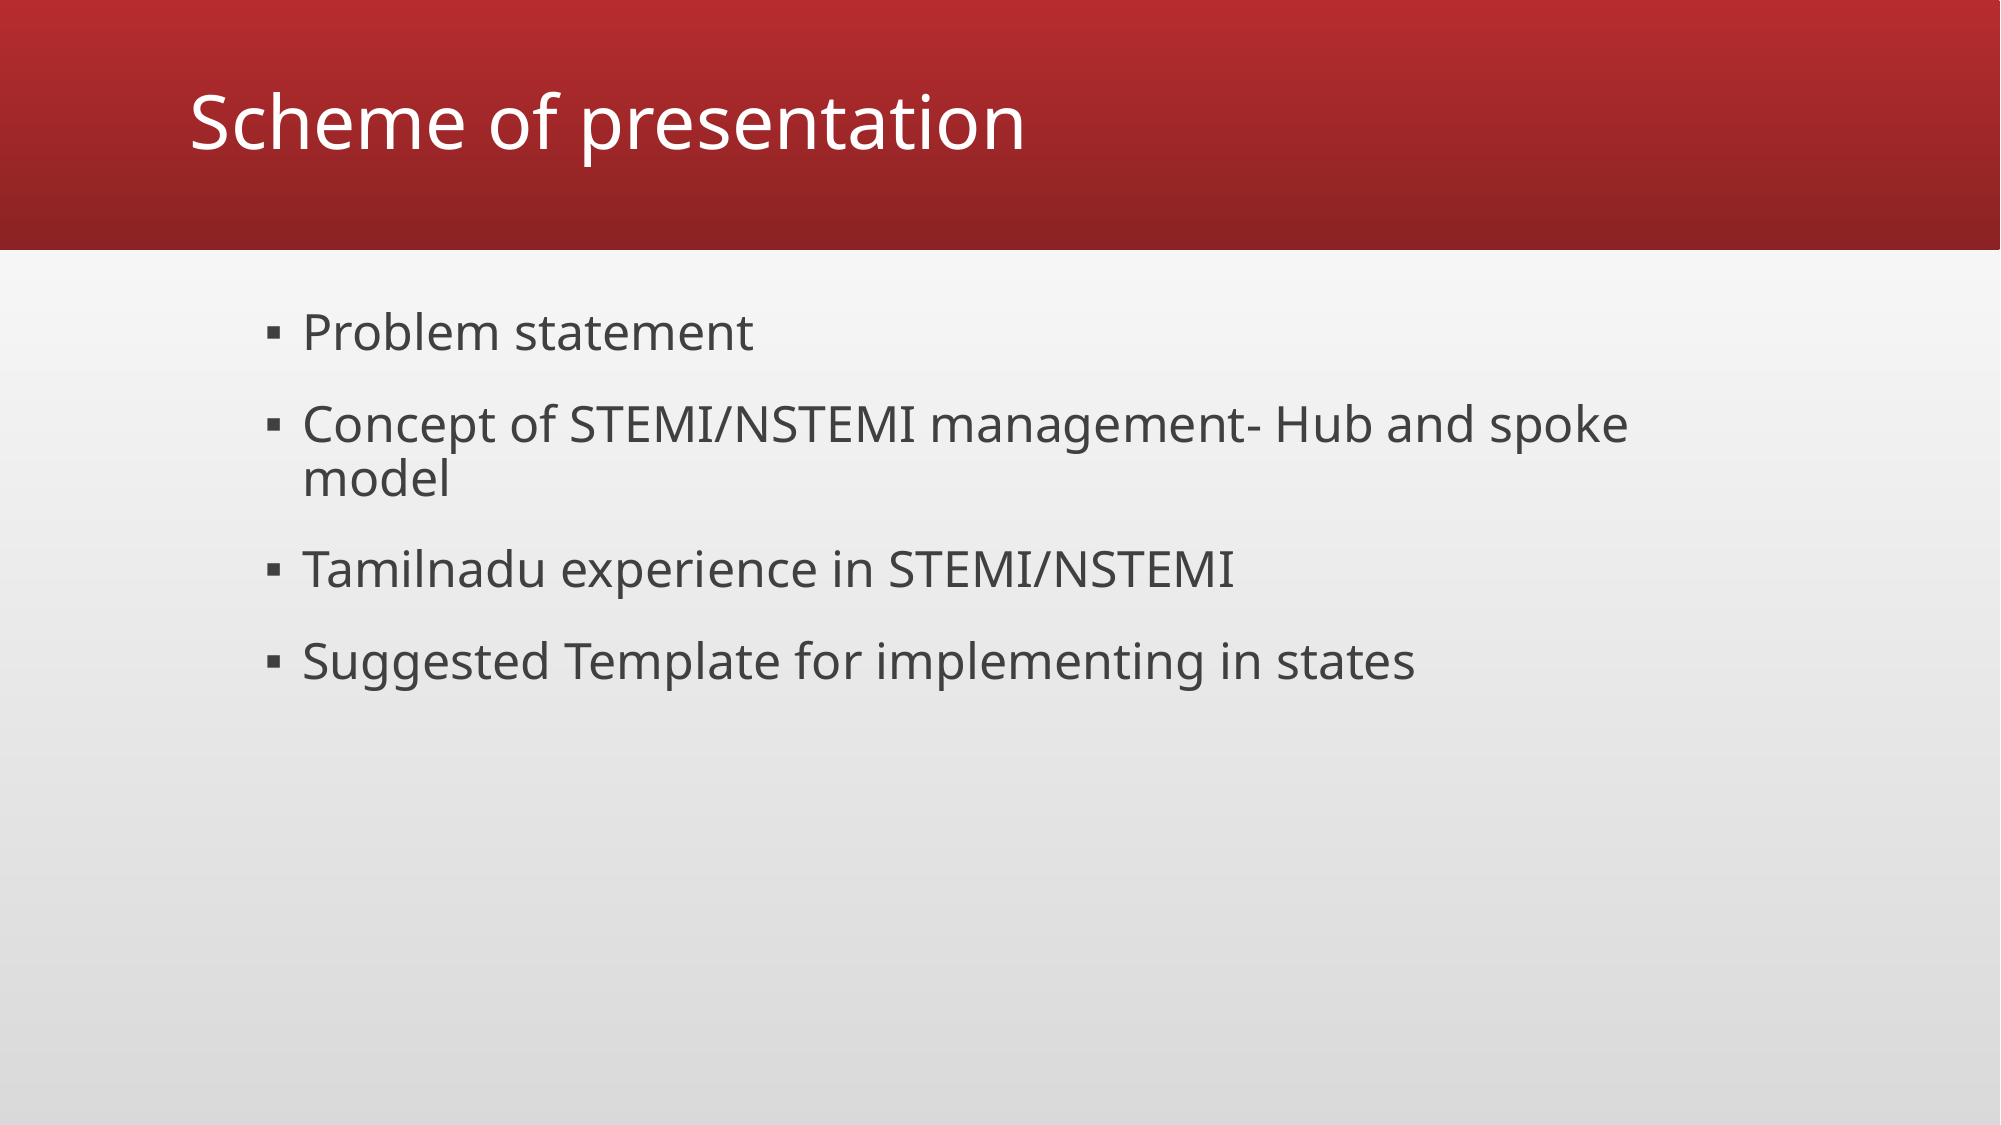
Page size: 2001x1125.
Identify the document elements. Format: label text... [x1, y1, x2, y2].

title Scheme of presentation [174, 16, 1825, 234]
list Problem statement Concept of STEMI/NSTEMI management- Hub and spoke model Tamilnadu experience in STEMI/NSTEMI Suggested Template for implementing in states [249, 299, 1750, 1050]
